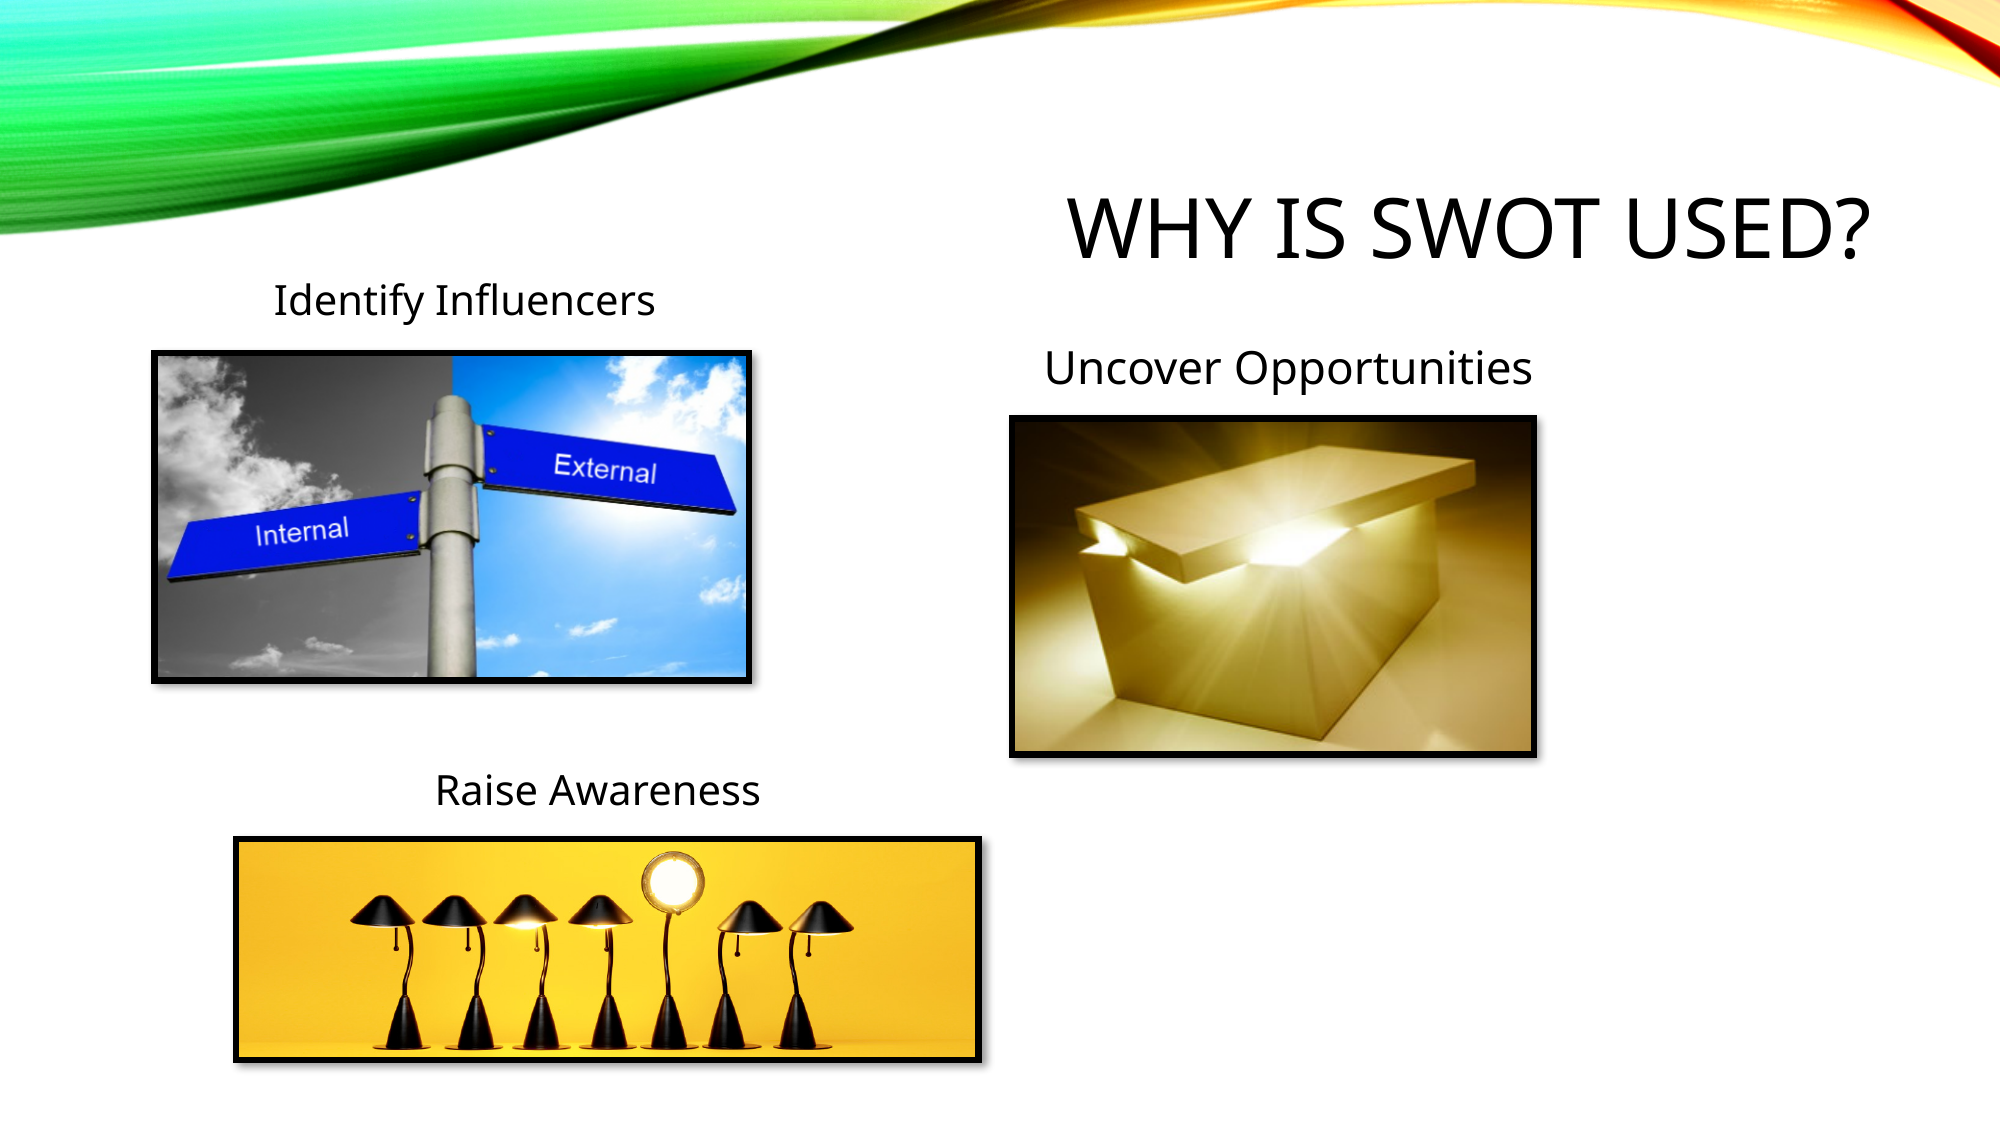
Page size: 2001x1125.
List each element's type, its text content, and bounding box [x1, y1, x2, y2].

title Why is SWOT used? [474, 125, 1888, 338]
picture [239, 841, 976, 1058]
picture [1015, 421, 1532, 752]
picture [0, 0, 2000, 237]
text_box Raise Awareness [419, 762, 883, 836]
picture [157, 356, 747, 678]
text_box Identify Influencers [258, 272, 722, 345]
text_box Uncover Opportunities [1028, 337, 1552, 411]
